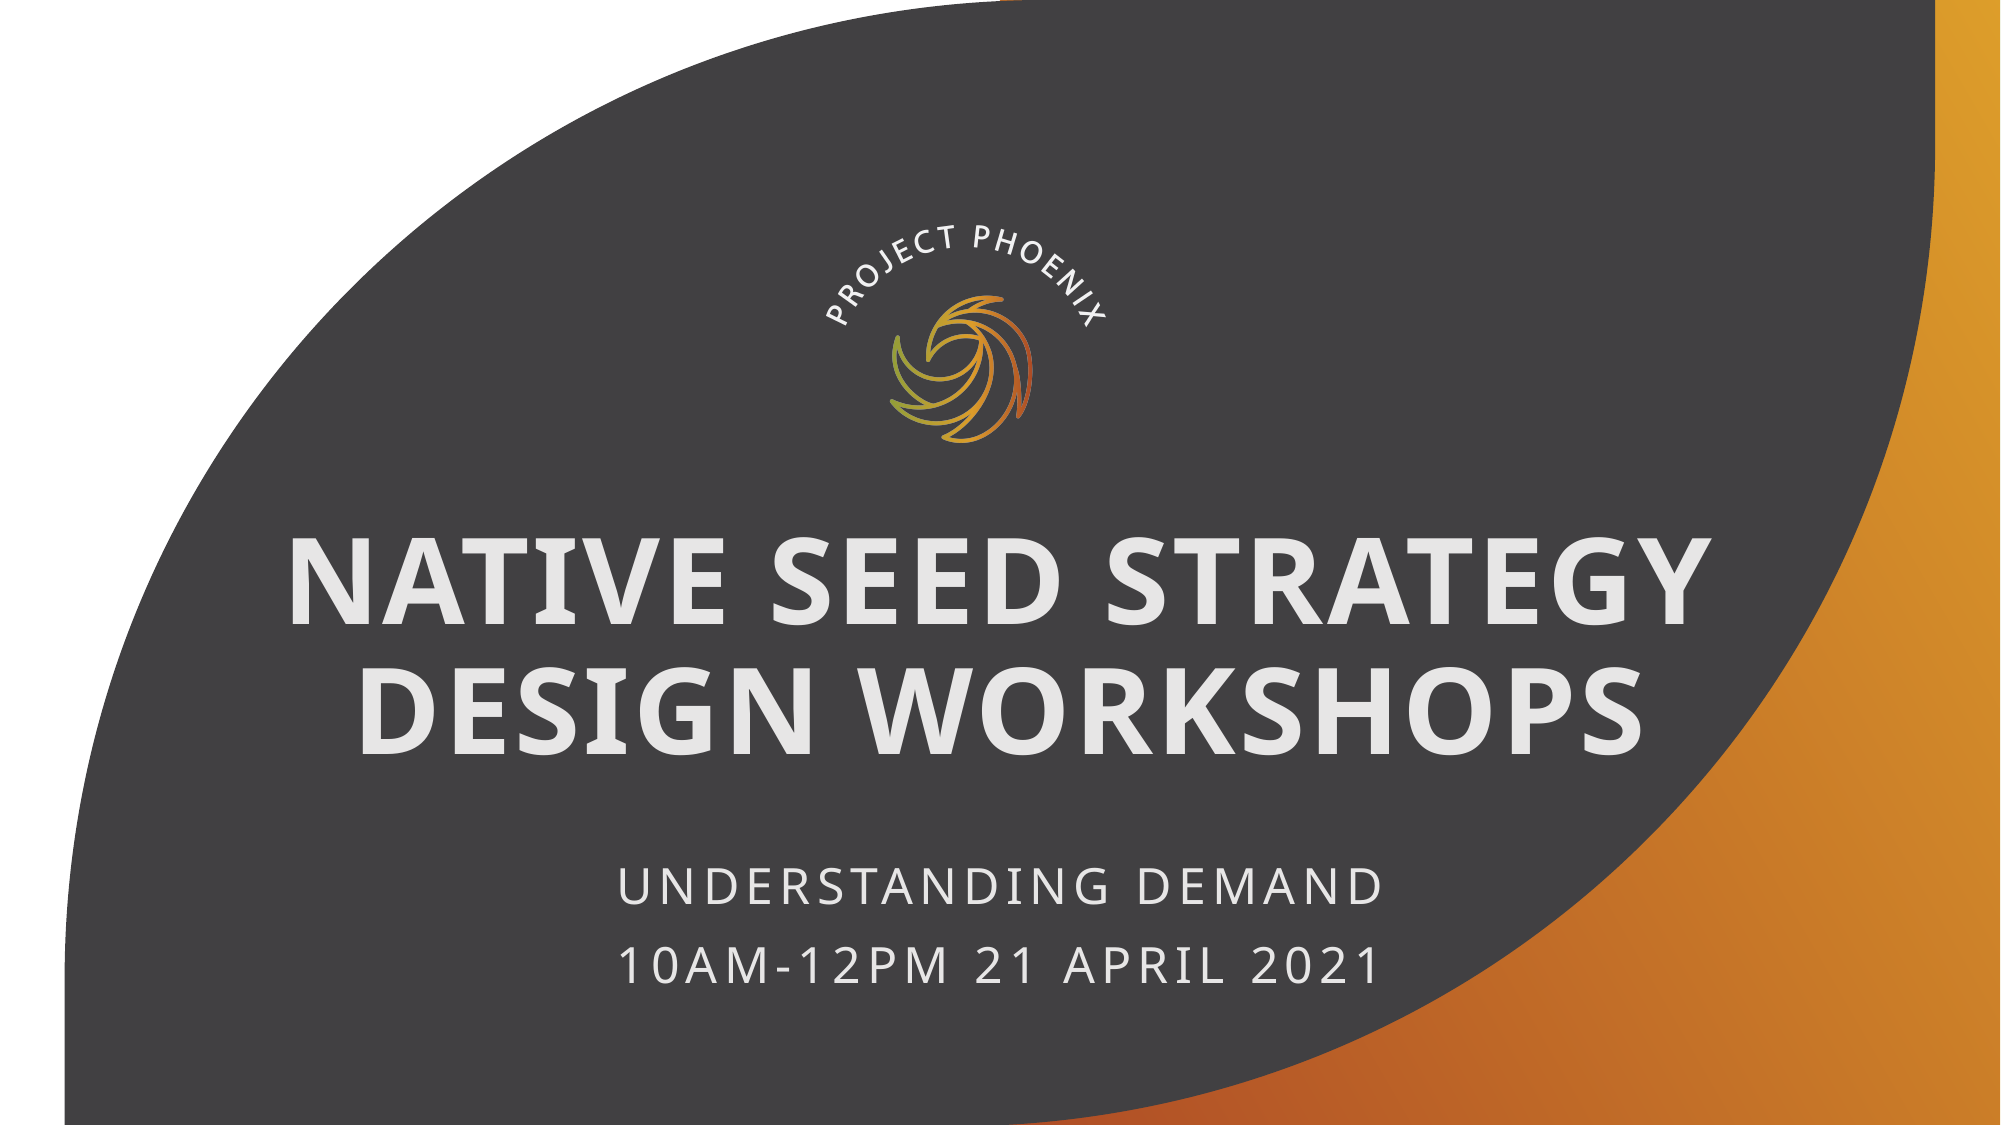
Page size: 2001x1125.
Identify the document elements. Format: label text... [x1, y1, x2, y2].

picture [826, 225, 1106, 443]
subtitle Understanding demand 10am-12pm 21 April 2021 [249, 853, 1750, 1125]
title NATIVE SEED STRATEGY DESIGN WORKSHOPS [249, 455, 1750, 847]
